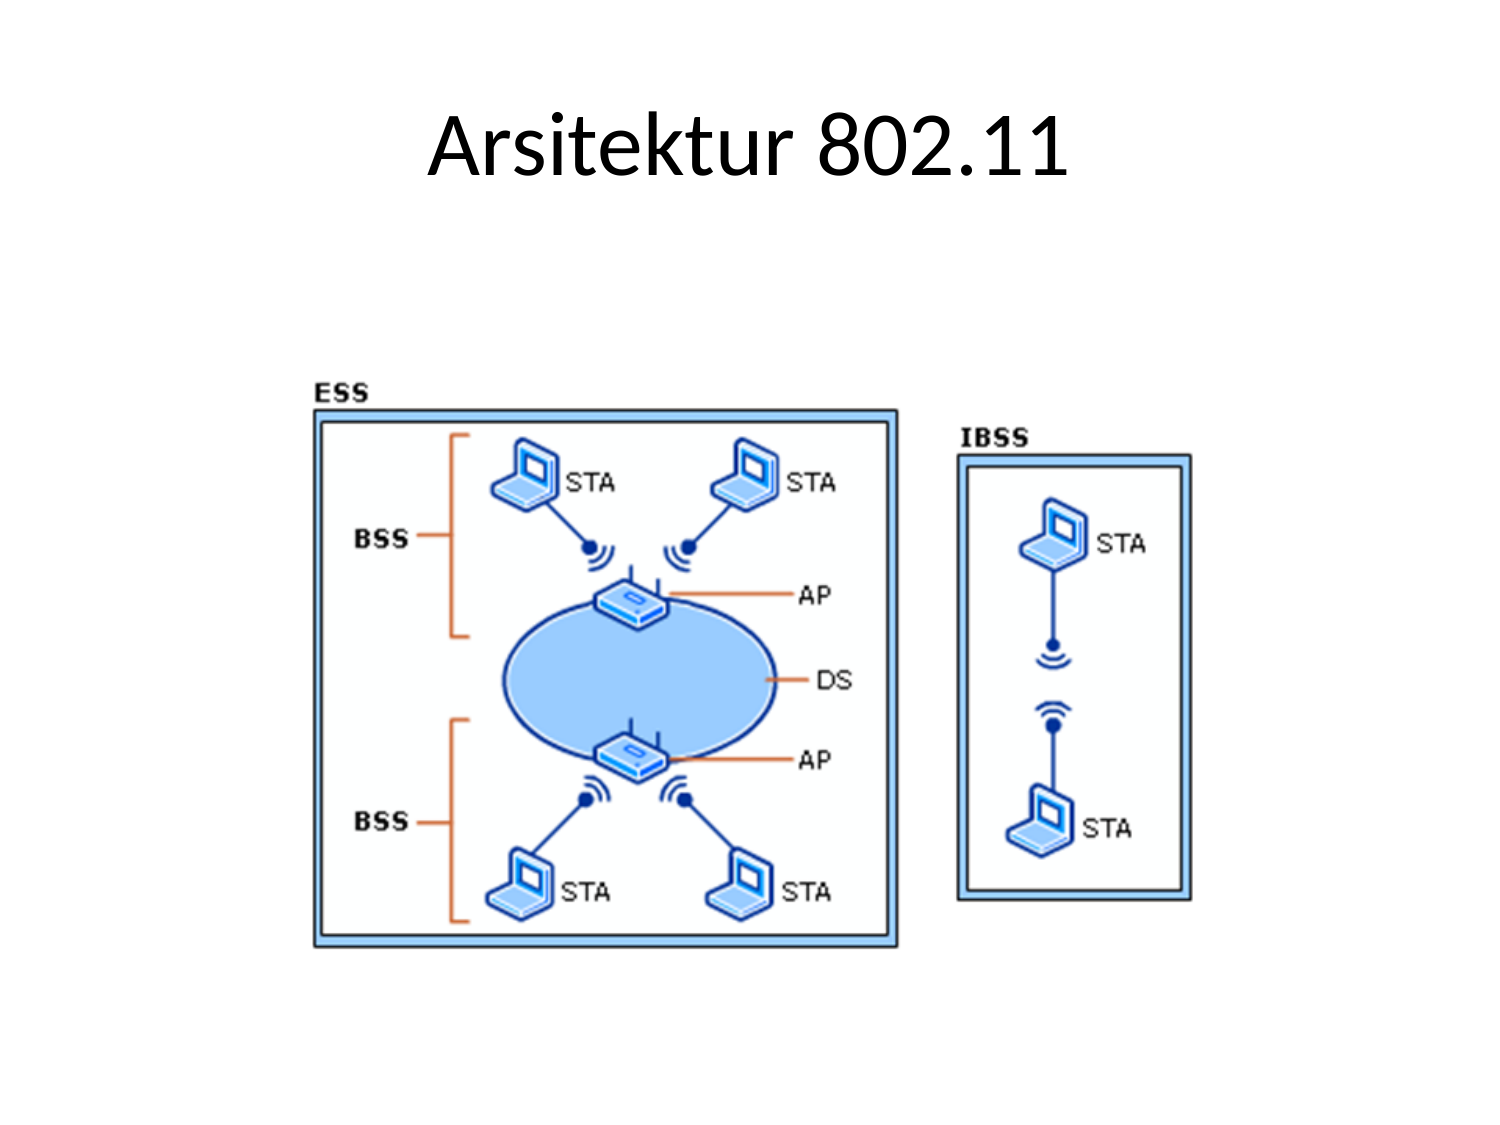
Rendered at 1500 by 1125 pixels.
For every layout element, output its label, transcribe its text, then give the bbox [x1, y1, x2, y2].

picture [312, 374, 1196, 957]
title Arsitektur 802.11 [75, 45, 1425, 233]
